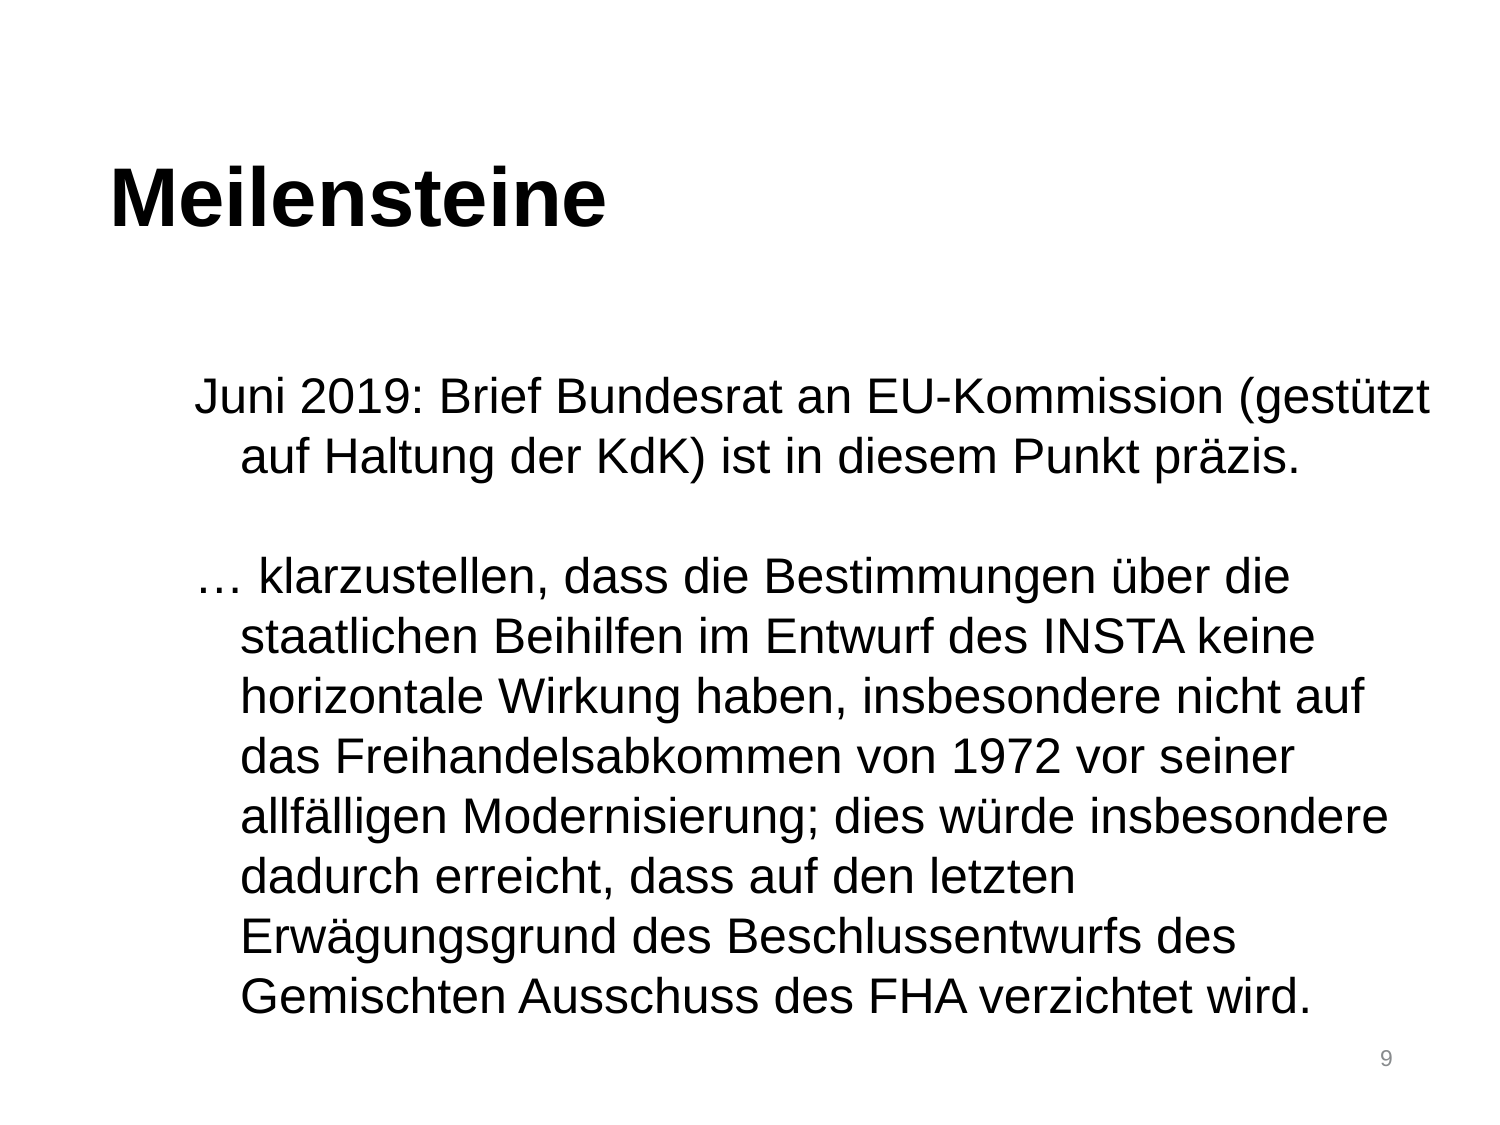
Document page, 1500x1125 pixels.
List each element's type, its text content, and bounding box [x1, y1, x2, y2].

list Meilensteine [109, 11, 1459, 244]
list Juni 2019: Brief Bundesrat an EU-Kommission (gestützt auf Haltung der KdK) ist in diesem Punkt präzis. … klarzustellen, dass die Bestimmungen über die staatlichen Beihilfen im Entwurf des INSTA keine horizontale Wirkung haben, insbesondere nicht auf das Freihandelsabkommen von 1972 vor seiner allfälligen Modernisierung; dies würde insbesondere dadurch erreicht, dass auf den letzten Erwägungsgrund des Beschlussentwurfs des Gemischten Ausschuss des FHA verzichtet wird. [106, 243, 1436, 1035]
slide_number 9 [1042, 1043, 1393, 1072]
